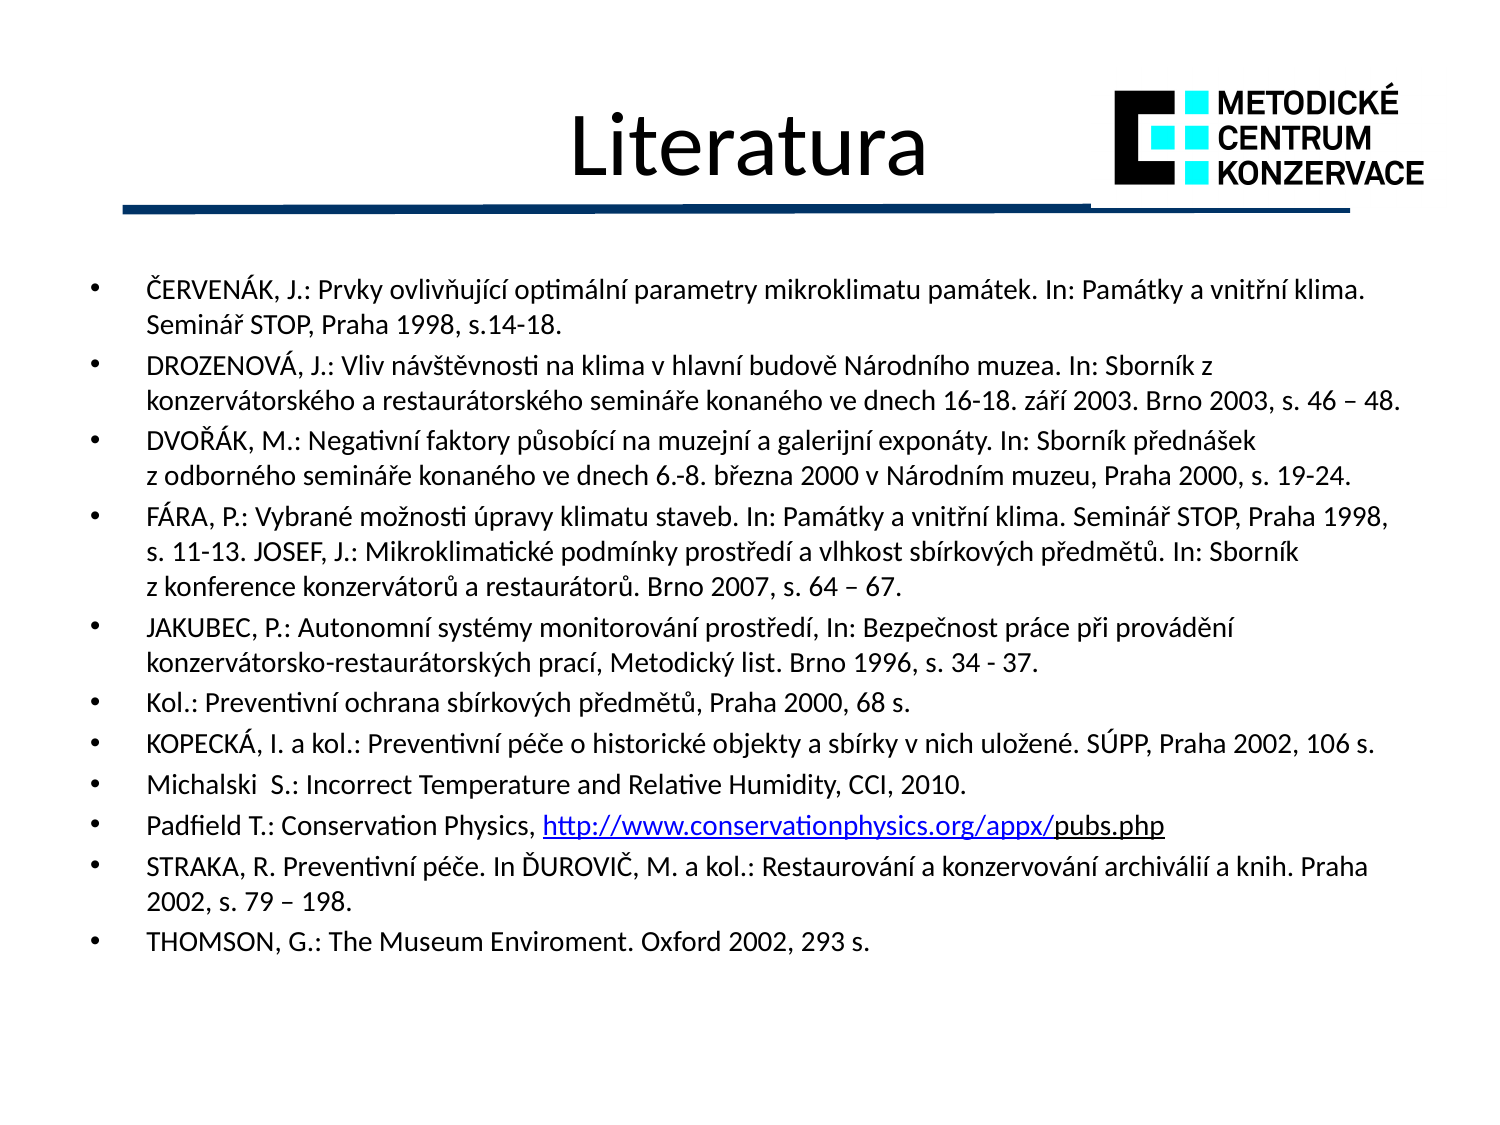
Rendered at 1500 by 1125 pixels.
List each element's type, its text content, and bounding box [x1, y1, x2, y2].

title Literatura [75, 45, 1425, 233]
picture [1091, 67, 1448, 209]
list ČERVENÁK, J.: Prvky ovlivňující optimální parametry mikroklimatu památek. In: Památky a vnitřní klima. Seminář STOP, Praha 1998, s.14-18. DROZENOVÁ, J.: Vliv návštěvnosti na klima v hlavní budově Národního muzea. In: Sborník z konzervátorského a restaurátorského semináře konaného ve dnech 16-18. září 2003. Brno 2003, s. 46 – 48. DVOŘÁK, M.: Negativní faktory působící na muzejní a galerijní exponáty. In: Sborník přednášek z odborného semináře konaného ve dnech 6.-8. března 2000 v Národním muzeu, Praha 2000, s. 19-24. FÁRA, P.: Vybrané možnosti úpravy klimatu staveb. In: Památky a vnitřní klima. Seminář STOP, Praha 1998, s. 11-13. JOSEF, J.: Mikroklimatické podmínky prostředí a vlhkost sbírkových předmětů. In: Sborník z konference konzervátorů a restaurátorů. Brno 2007, s. 64 – 67. JAKUBEC, P.: Autonomní systémy monitorování prostředí, In: Bezpečnost práce při provádění konzervátorsko-restaurátorských prací, Metodický list. Brno 1996, s. 34 - 37. Kol.: Preventivní ochrana sbírkových předmětů, Praha 2000, 68 s. KOPECKÁ, I. a kol.: Preventivní péče o historické objekty a sbírky v nich uložené. SÚPP, Praha 2002, 106 s. Michalski S.: Incorrect Temperature and Relative Humidity, CCI, 2010. Padfield T.: Conservation Physics, http://www.conservationphysics.org/appx/pubs.php STRAKA, R. Preventivní péče. In ĎUROVIČ, M. a kol.: Restaurování a konzervování archiválií a knih. Praha 2002, s. 79 – 198. THOMSON, G.: The Museum Enviroment. Oxford 2002, 293 s. [75, 262, 1425, 1005]
